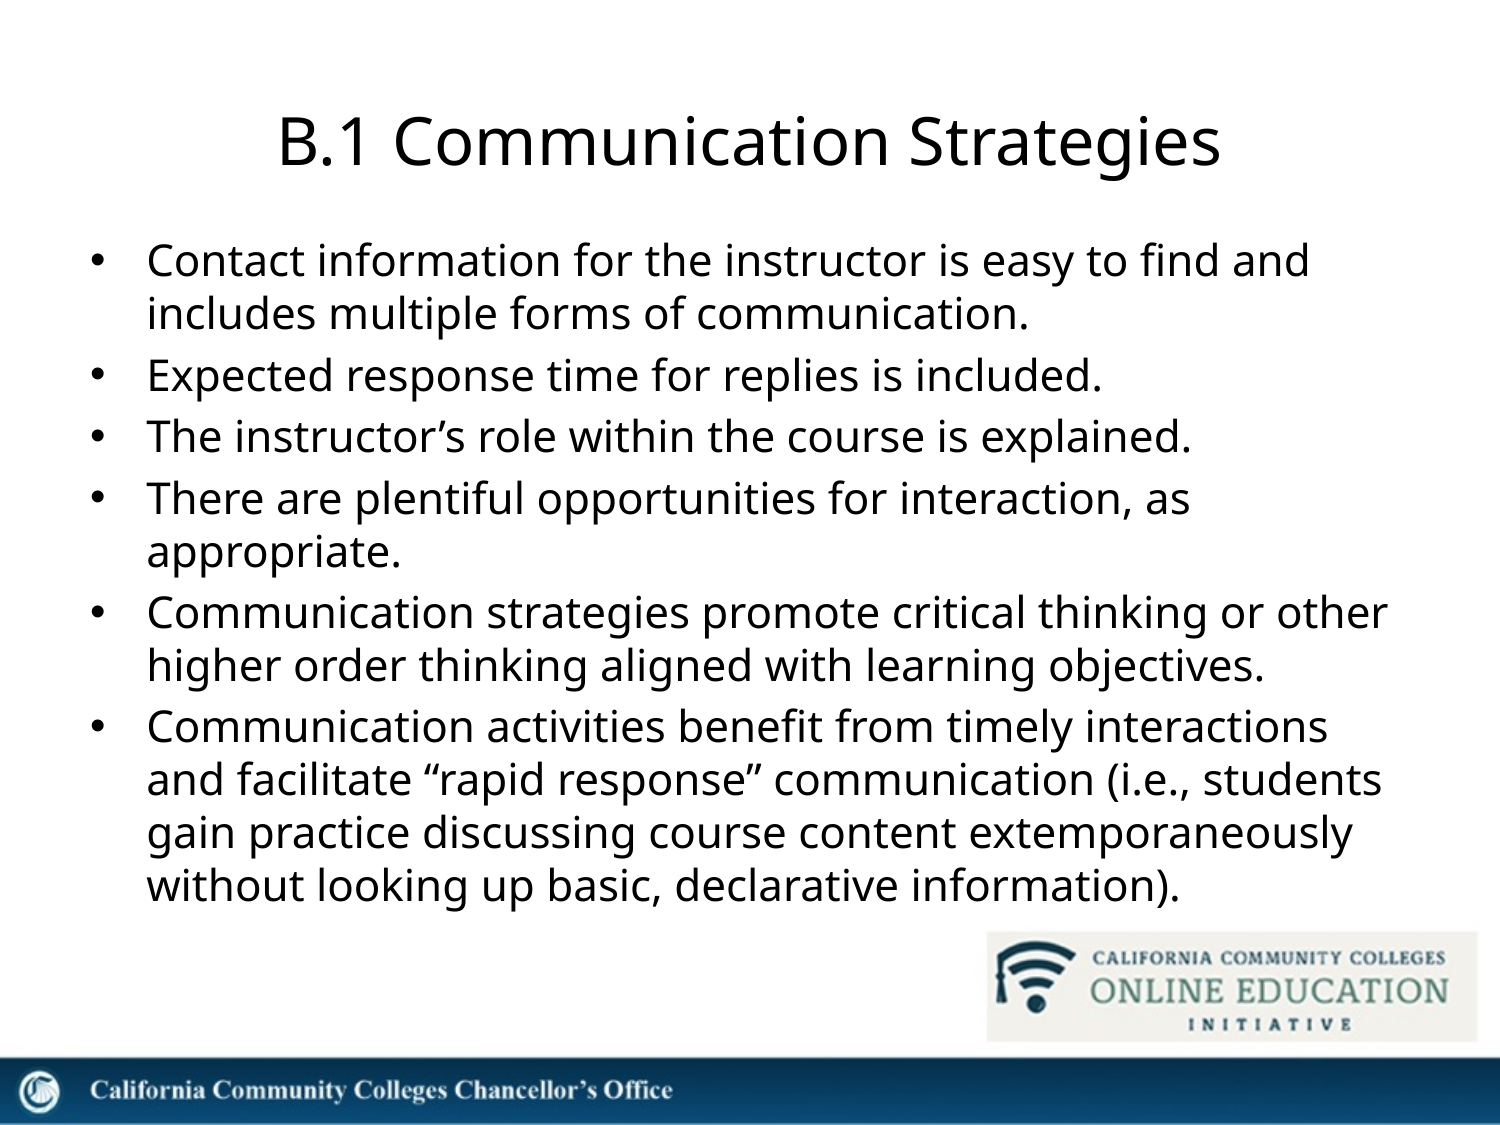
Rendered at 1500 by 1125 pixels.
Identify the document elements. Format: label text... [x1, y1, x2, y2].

title B.1 Communication Strategies [75, 45, 1425, 225]
picture [0, 0, 1500, 1125]
list Contact information for the instructor is easy to find and includes multiple forms of communication. Expected response time for replies is included. The instructor’s role within the course is explained. There are plentiful opportunities for interaction, as appropriate. Communication strategies promote critical thinking or other higher order thinking aligned with learning objectives. Communication activities benefit from timely interactions and facilitate “rapid response” communication (i.e., students gain practice discussing course content extemporaneously without looking up basic, declarative information). [75, 225, 1425, 968]
